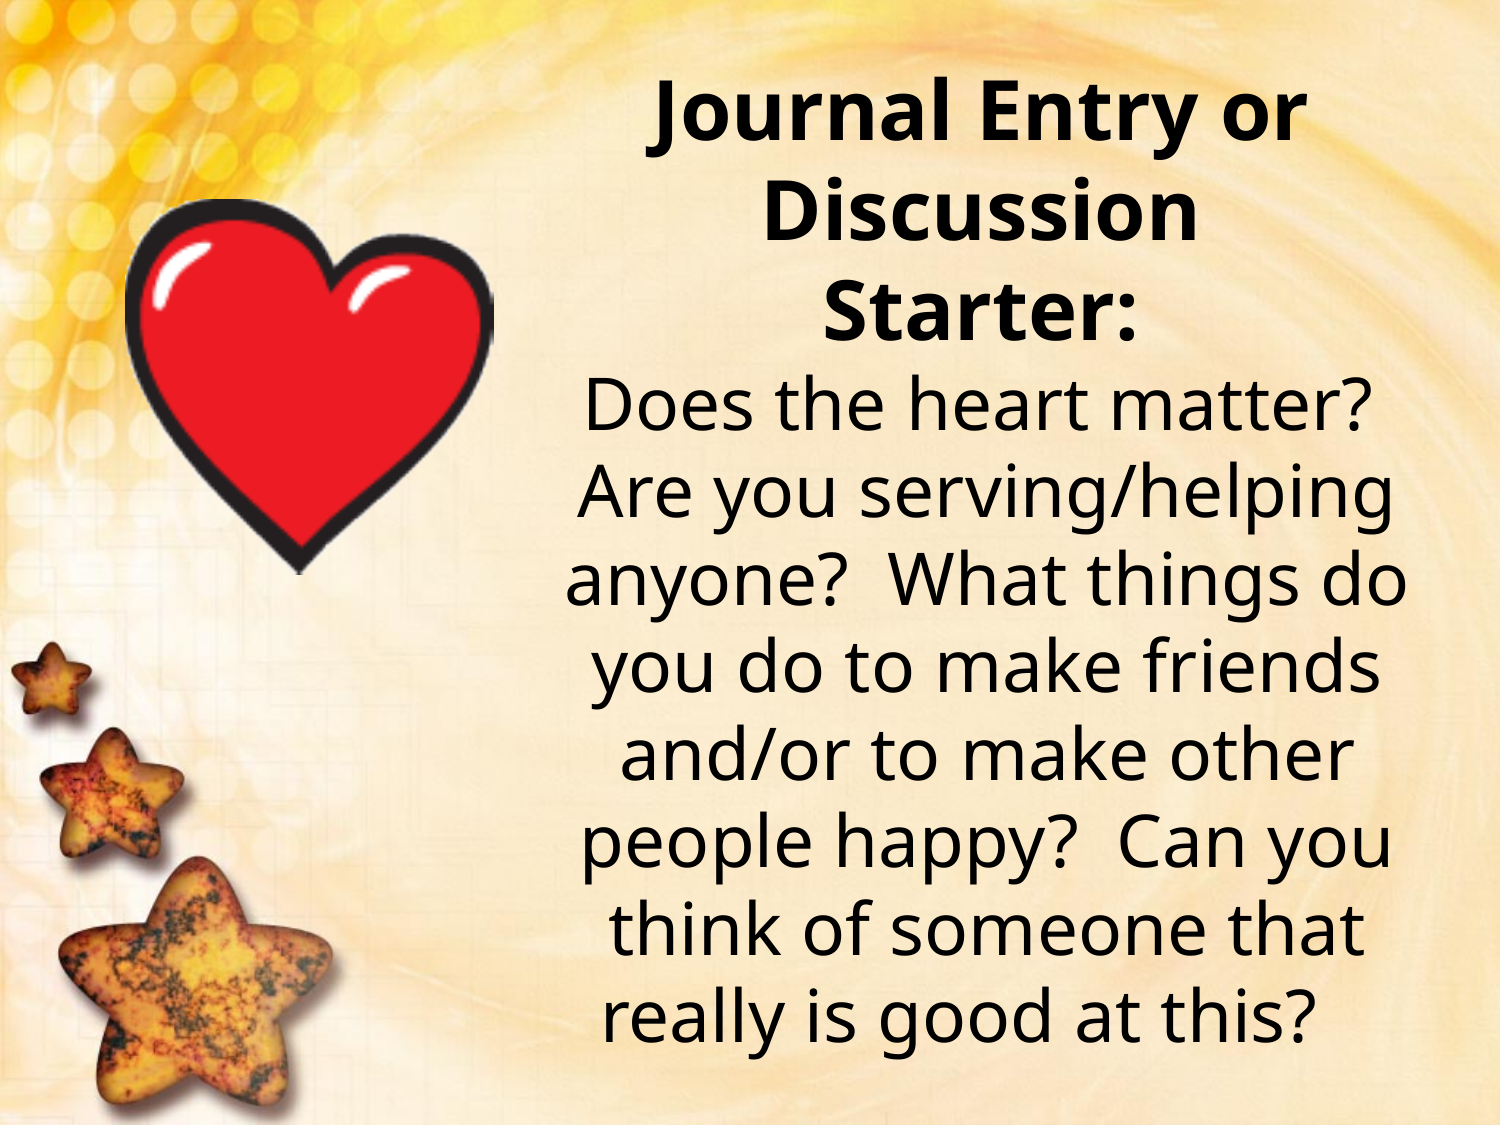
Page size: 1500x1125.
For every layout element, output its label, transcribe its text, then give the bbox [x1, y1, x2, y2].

text_box Journal Entry or Discussion Starter: [624, 50, 1338, 349]
picture [0, 0, 1500, 1125]
text_box Does the heart matter? Are you serving/helping anyone? What things do you do to make friends and/or to make other people happy? Can you think of someone that really is good at this? [537, 349, 1438, 1065]
